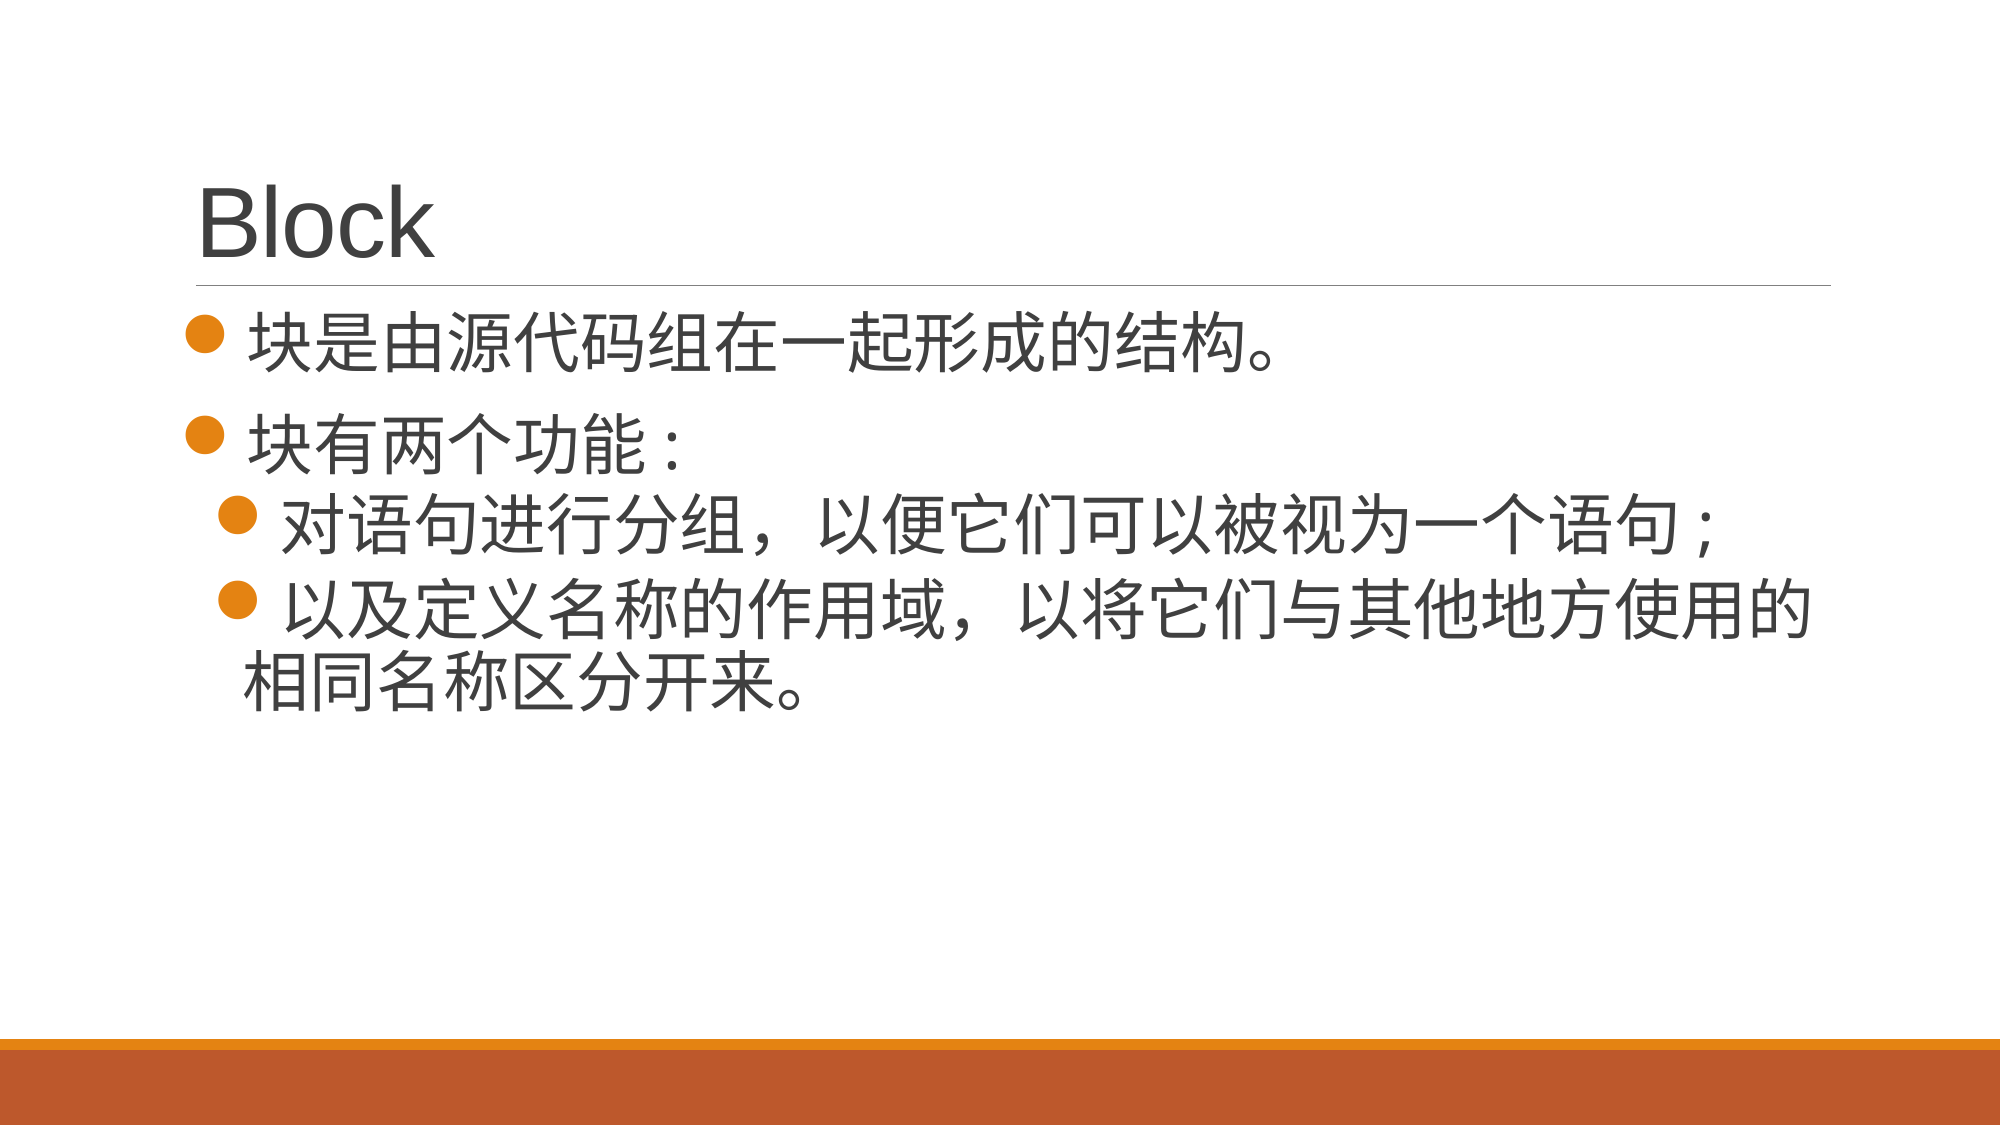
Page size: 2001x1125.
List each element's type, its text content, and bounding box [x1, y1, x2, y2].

title Block [180, 47, 1830, 285]
list 块是由源代码组在一起形成的结构。 块有两个功能: 对语句进行分组，以便它们可以被视为一个语句; 以及定义名称的作用域，以将它们与其他地方使用的相同名称区分开来。 [180, 302, 1830, 963]
